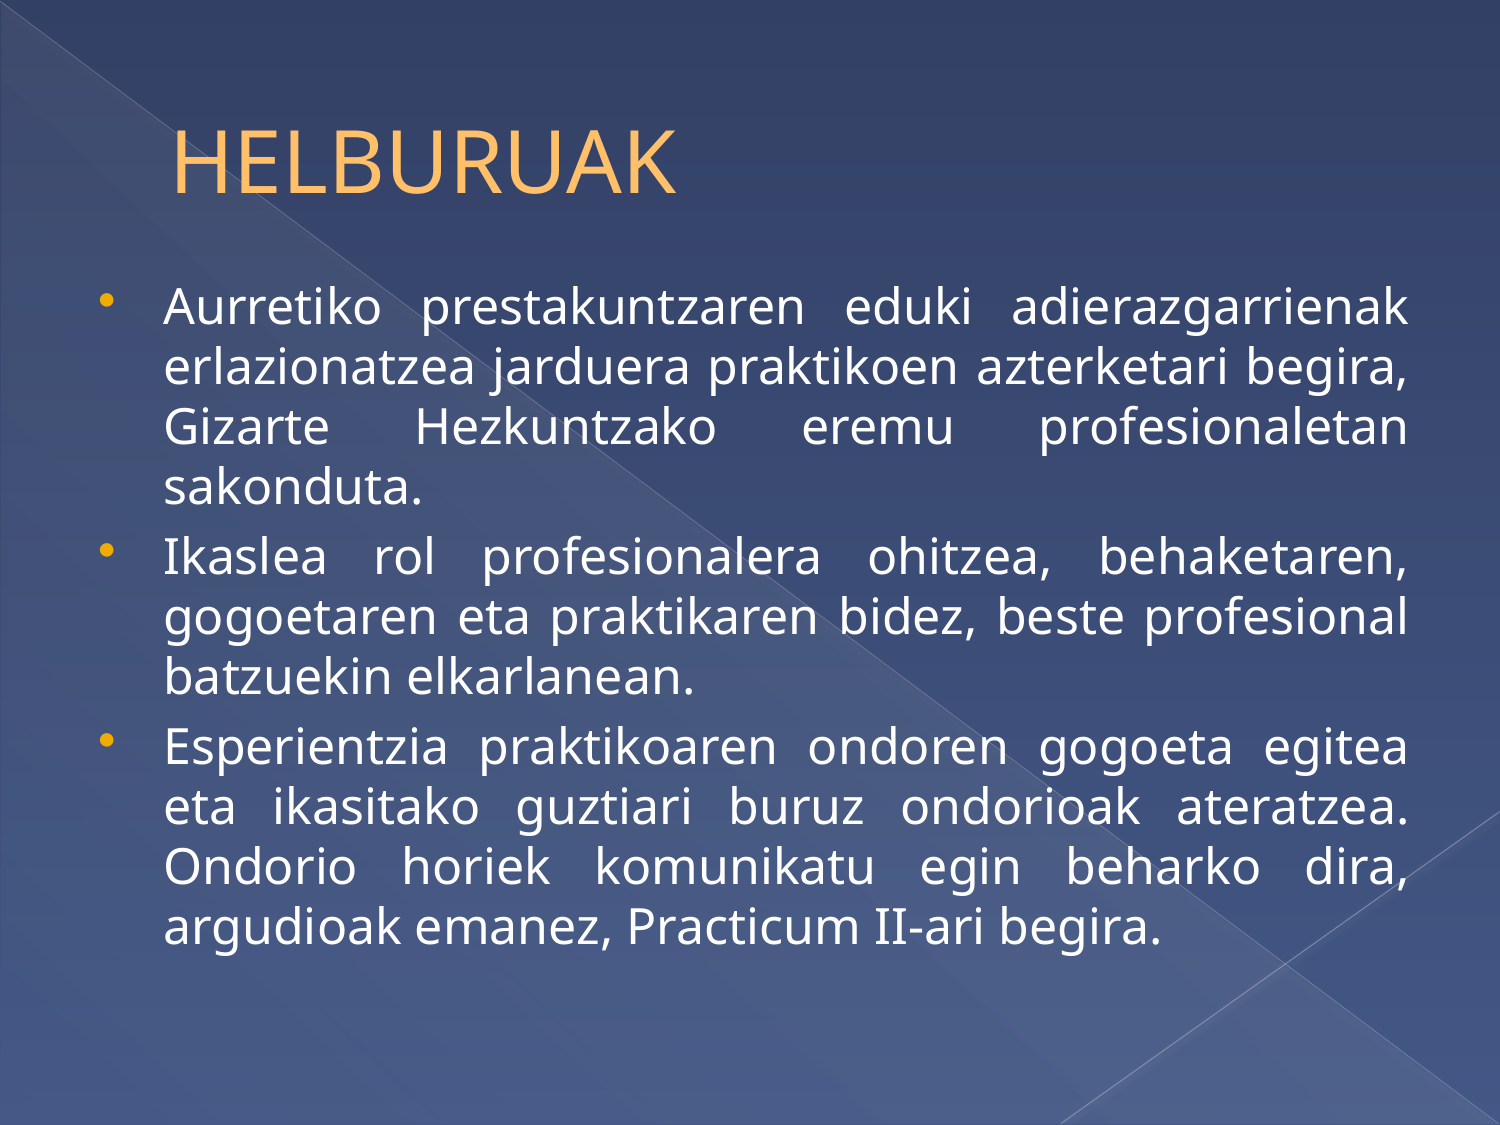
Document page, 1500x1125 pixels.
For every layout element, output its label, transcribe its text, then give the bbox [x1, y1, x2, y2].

list Aurretiko prestakuntzaren eduki adierazgarrienak erlazionatzea jarduera praktikoen azterketari begira, Gizarte Hezkuntzako eremu profesionaletan sakonduta. Ikaslea rol profesionalera ohitzea, behaketaren, gogoetaren eta praktikaren bidez, beste profesional batzuekin elkarlanean. Esperientzia praktikoaren ondoren gogoeta egitea eta ikasitako guztiari buruz ondorioak ateratzea. Ondorio horiek komunikatu egin beharko dira, argudioak emanez, Practicum II-ari begira. [75, 267, 1425, 1059]
title HELBURUAK [75, 43, 1425, 267]
